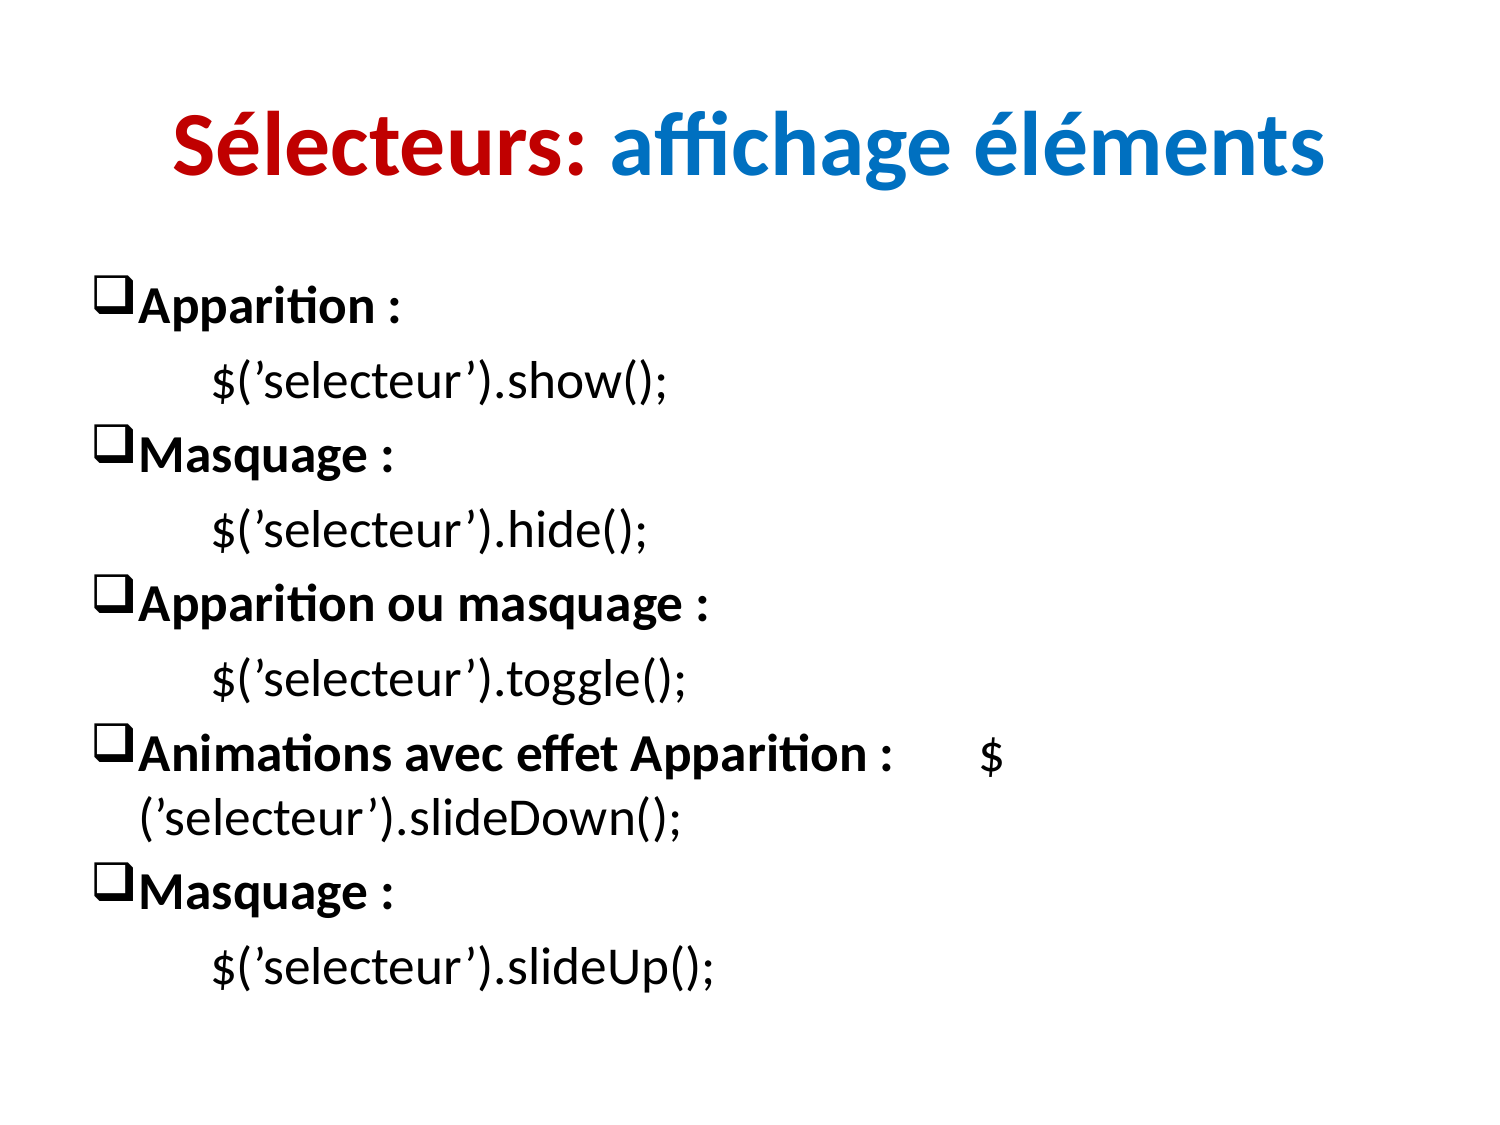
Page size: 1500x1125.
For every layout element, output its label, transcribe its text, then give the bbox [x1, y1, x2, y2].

list Apparition : $(’selecteur’).show(); Masquage : $(’selecteur’).hide(); Apparition ou masquage : $(’selecteur’).toggle(); Animations avec effet Apparition : $(’selecteur’).slideDown(); Masquage : $(’selecteur’).slideUp(); [75, 262, 1425, 1005]
title Sélecteurs: affichage éléments [75, 45, 1425, 233]
